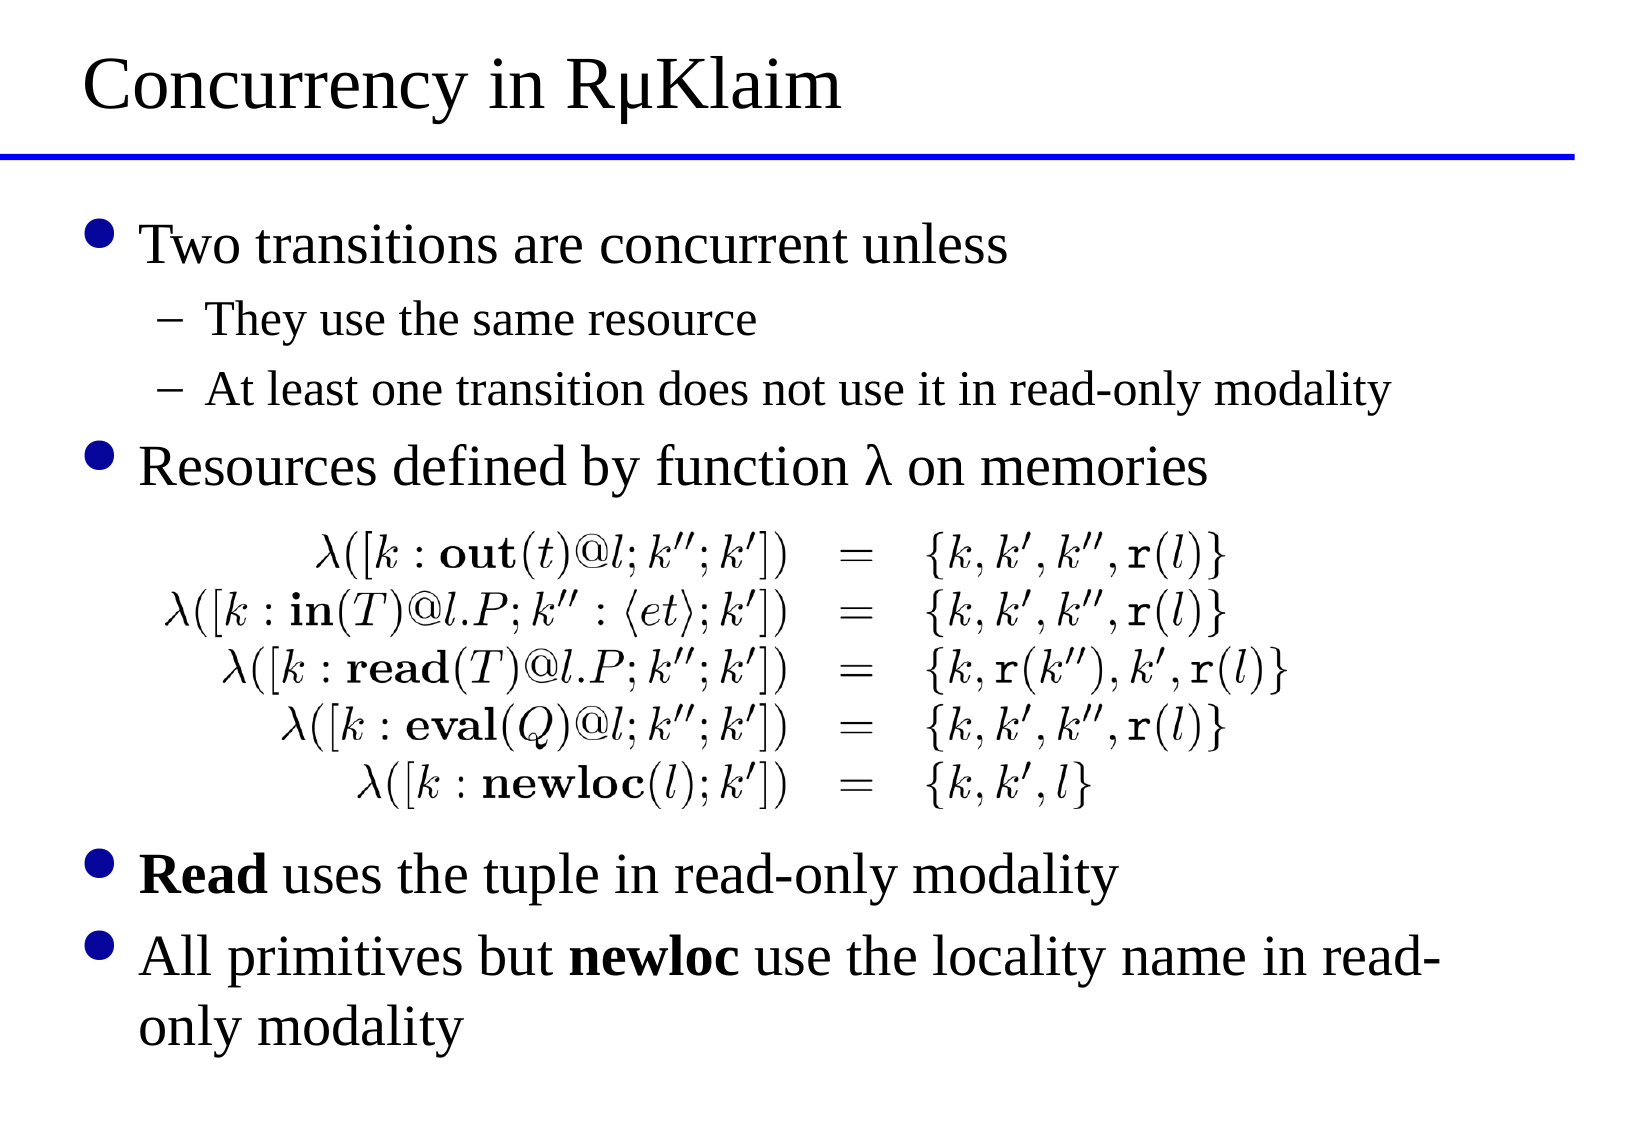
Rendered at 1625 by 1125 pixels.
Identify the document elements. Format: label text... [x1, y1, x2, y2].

title Concurrency in RμKlaim [67, 27, 1544, 131]
list Two transitions are concurrent unless They use the same resource At least one transition does not use it in read-only modality Resources defined by function λ on memories Read uses the tuple in read-only modality All primitives but newloc use the locality name in read-only modality [67, 198, 1478, 1061]
picture [165, 530, 1287, 809]
